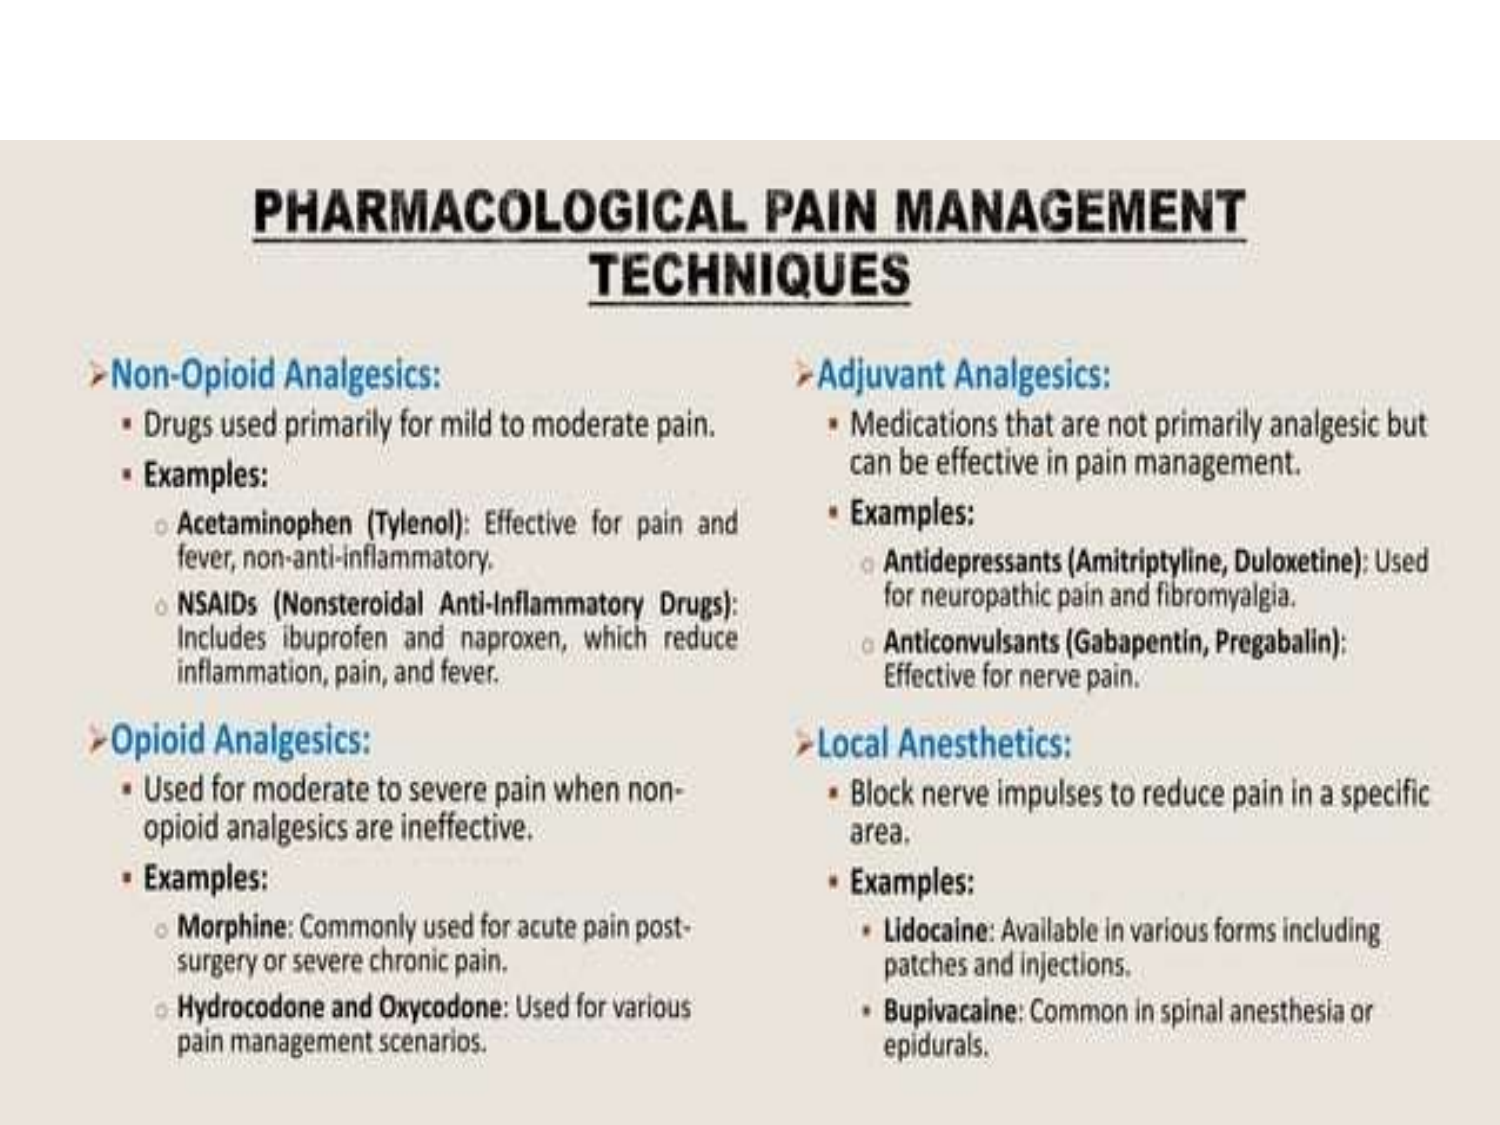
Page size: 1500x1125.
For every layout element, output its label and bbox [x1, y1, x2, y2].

picture [0, 139, 1500, 1125]
